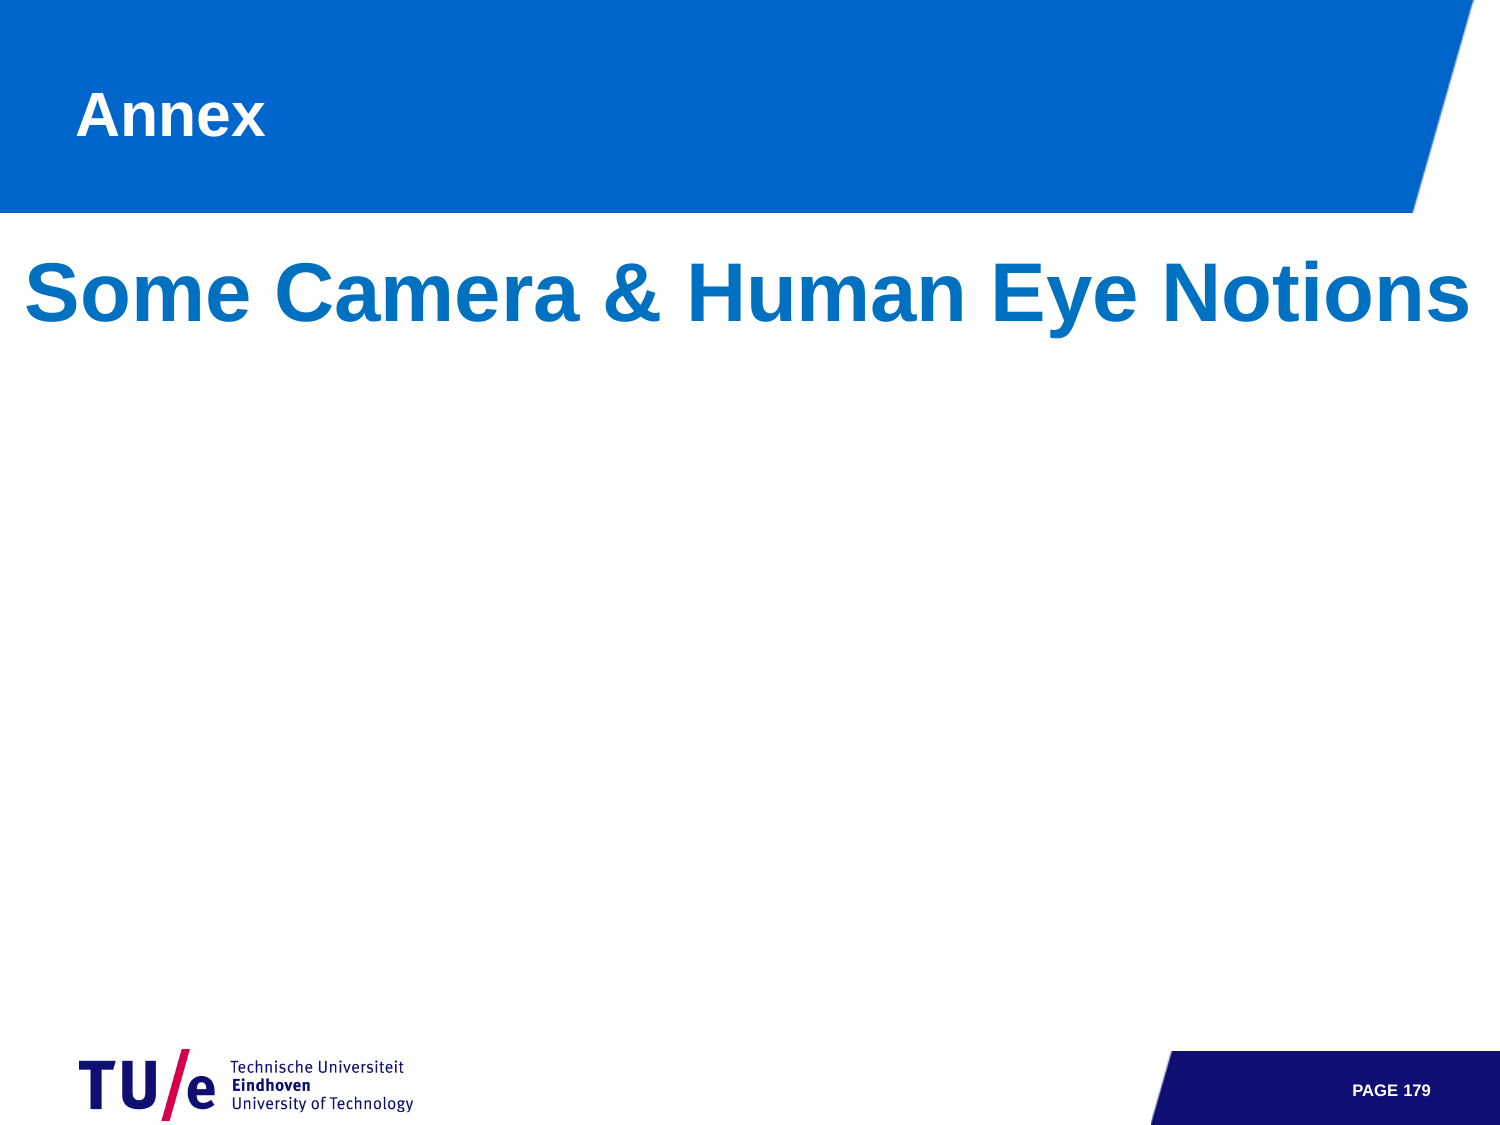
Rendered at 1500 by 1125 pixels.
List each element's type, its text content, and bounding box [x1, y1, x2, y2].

title Annex [74, 35, 1392, 187]
picture [1151, 1051, 1500, 1125]
slide_number PAGE 178 [1352, 1073, 1453, 1106]
list Some Camera & Human Eye Notions [24, 237, 1500, 888]
picture [0, 0, 1474, 213]
picture [79, 1049, 413, 1121]
